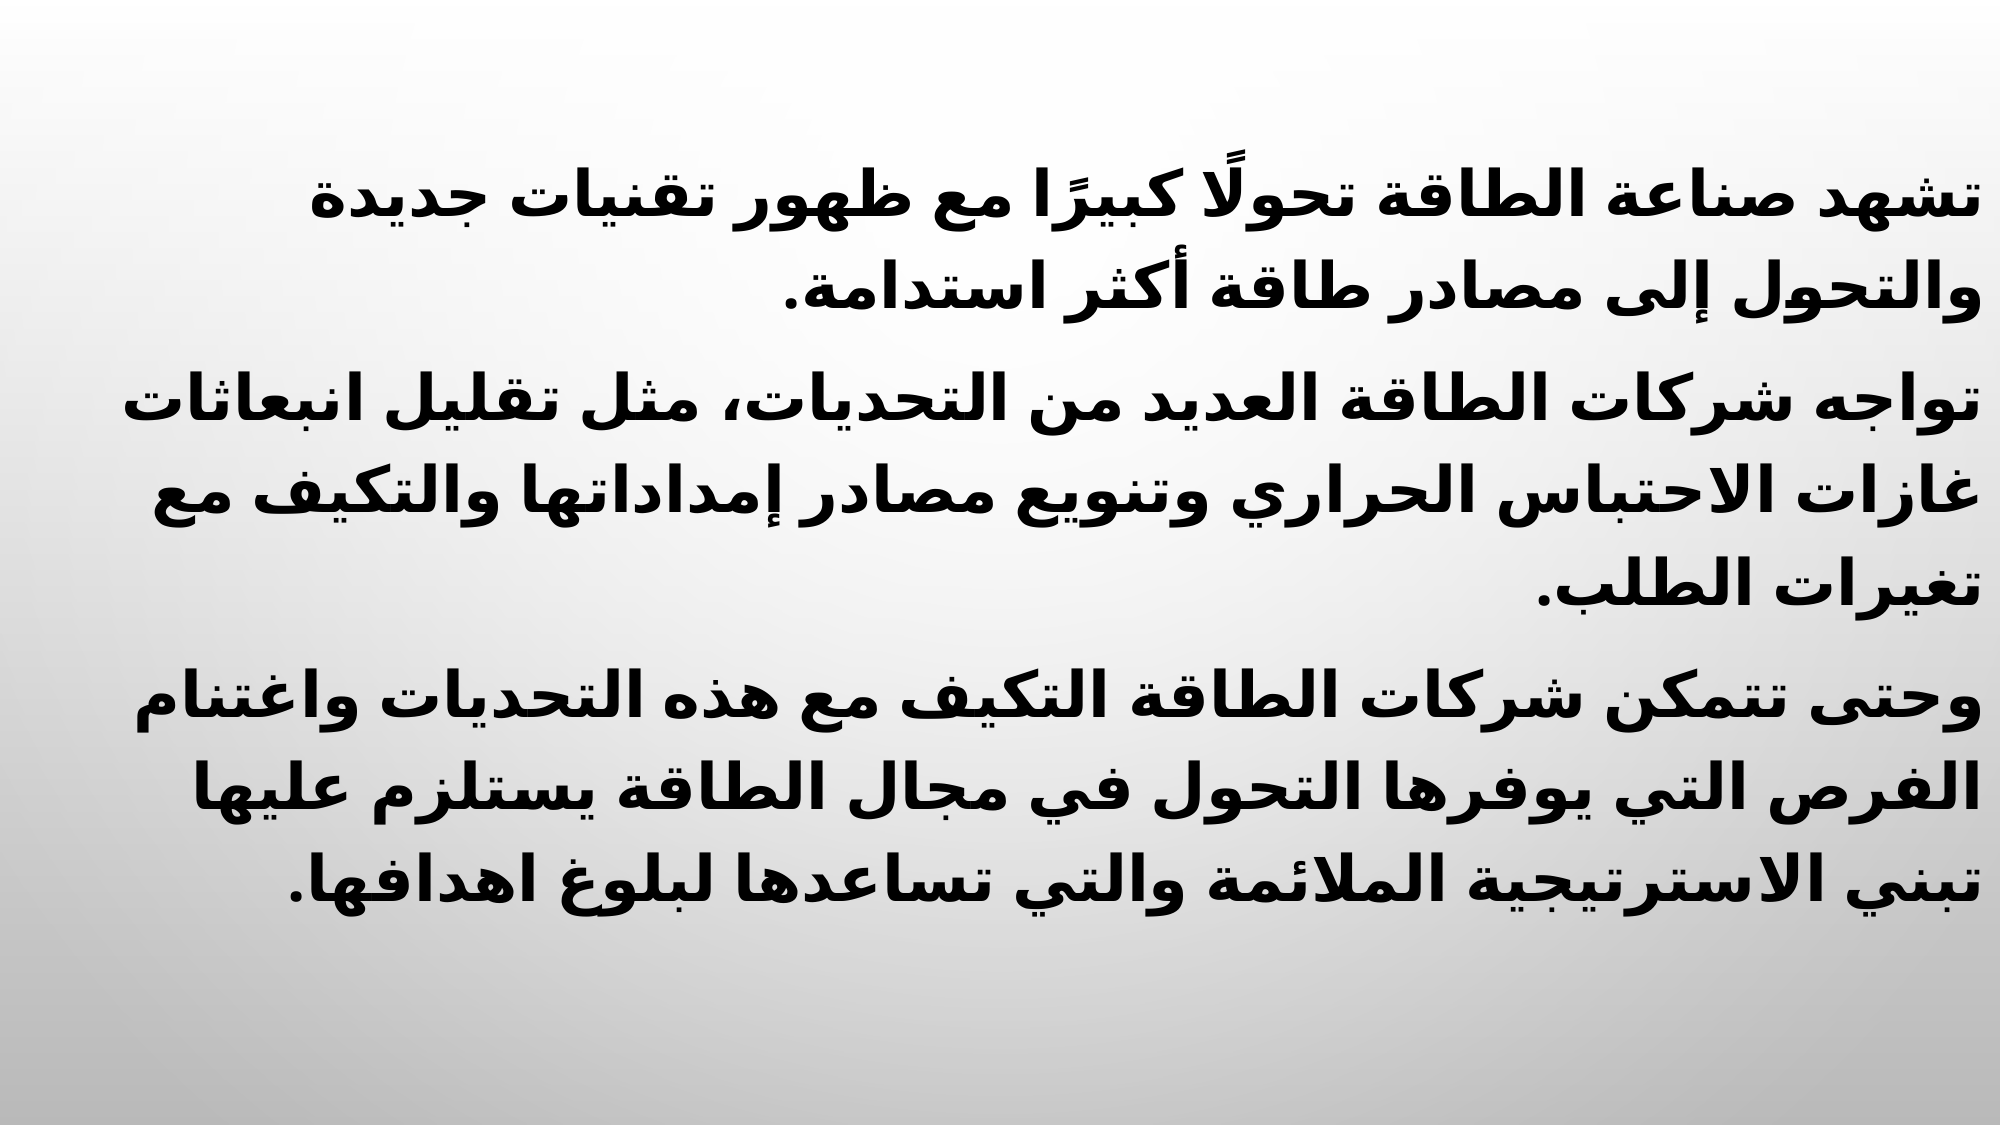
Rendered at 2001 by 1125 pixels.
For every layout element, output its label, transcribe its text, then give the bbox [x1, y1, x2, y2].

list تشهد صناعة الطاقة تحولًا كبيرًا مع ظهور تقنيات جديدة والتحول إلى مصادر طاقة أكثر استدامة. تواجه شركات الطاقة العديد من التحديات، مثل تقليل انبعاثات غازات الاحتباس الحراري وتنويع مصادر إمداداتها والتكيف مع تغيرات الطلب. وحتى تتمكن شركات الطاقة التكيف مع هذه التحديات واغتنام الفرص التي يوفرها التحول في مجال الطاقة يستلزم عليها تبني الاسترتيجية الملائمة والتي تساعدها لبلوغ اهدافها. [79, 129, 2000, 937]
picture [0, 0, 2000, 1125]
